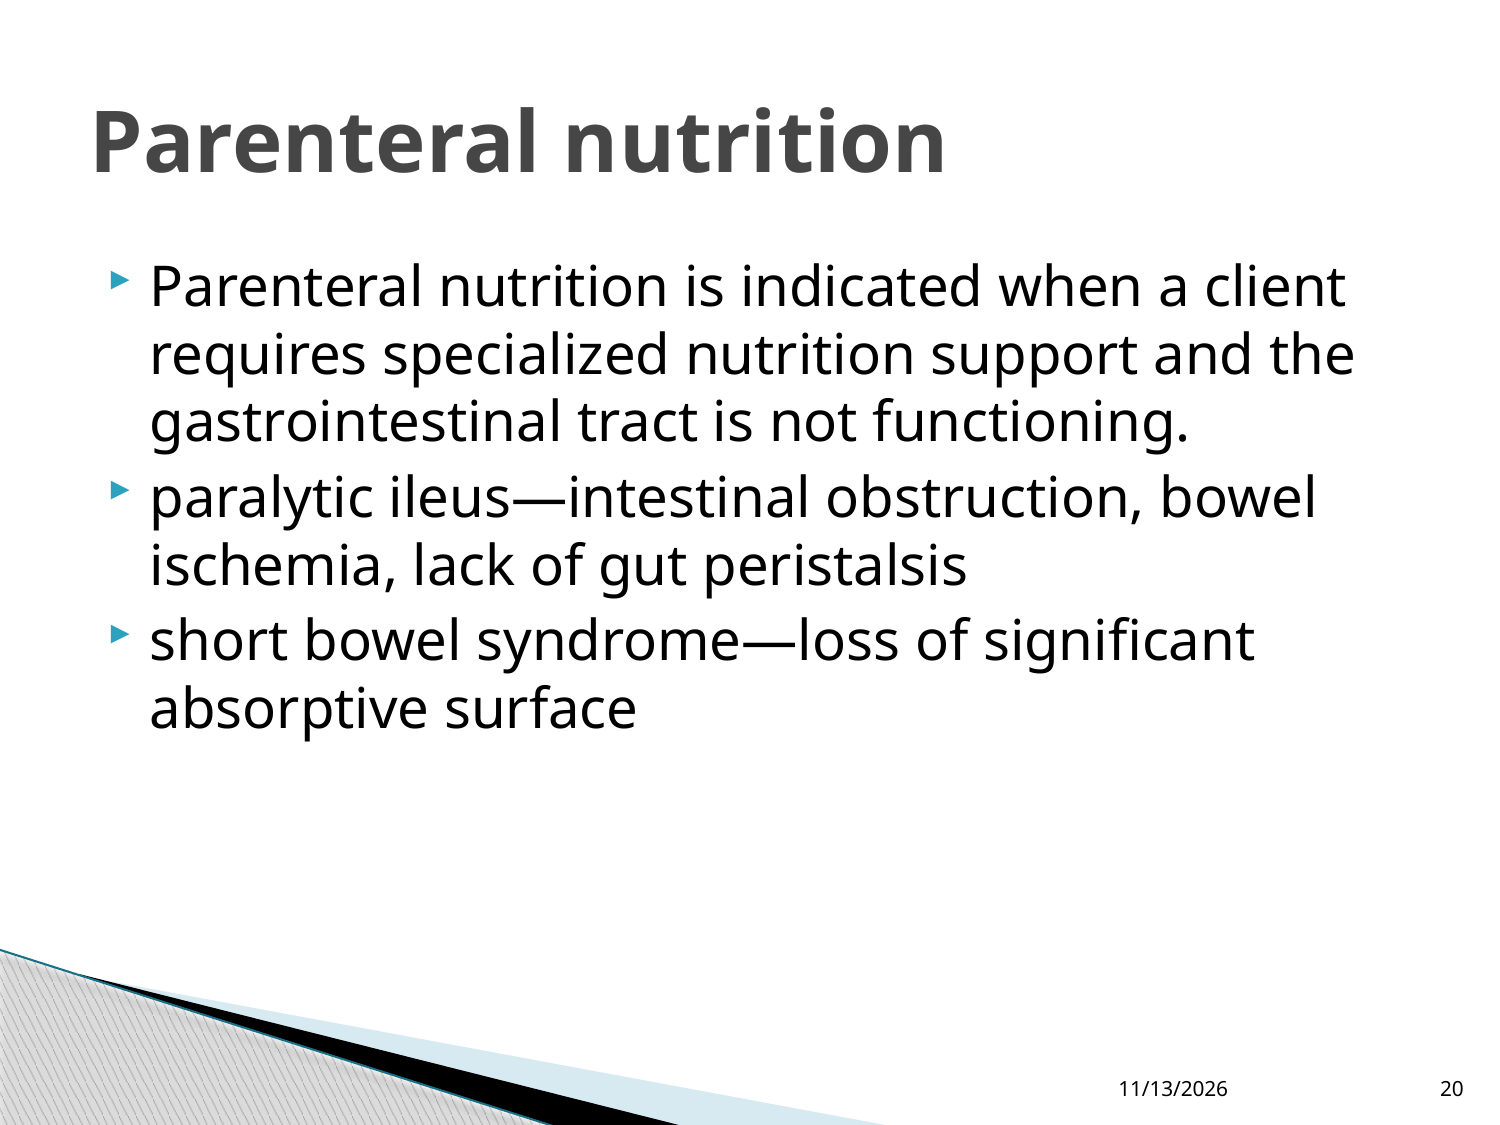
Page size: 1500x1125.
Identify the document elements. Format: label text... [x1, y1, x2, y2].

slide_number 20 [1418, 1051, 1479, 1112]
list Parenteral nutrition is indicated when a client requires specialized nutrition support and the gastrointestinal tract is not functioning. paralytic ileus—intestinal obstruction, bowel ischemia, lack of gut peristalsis short bowel syndrome—loss of significant absorptive surface [75, 243, 1425, 986]
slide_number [1103, 1051, 1418, 1112]
title Parenteral nutrition [75, 45, 1425, 233]
